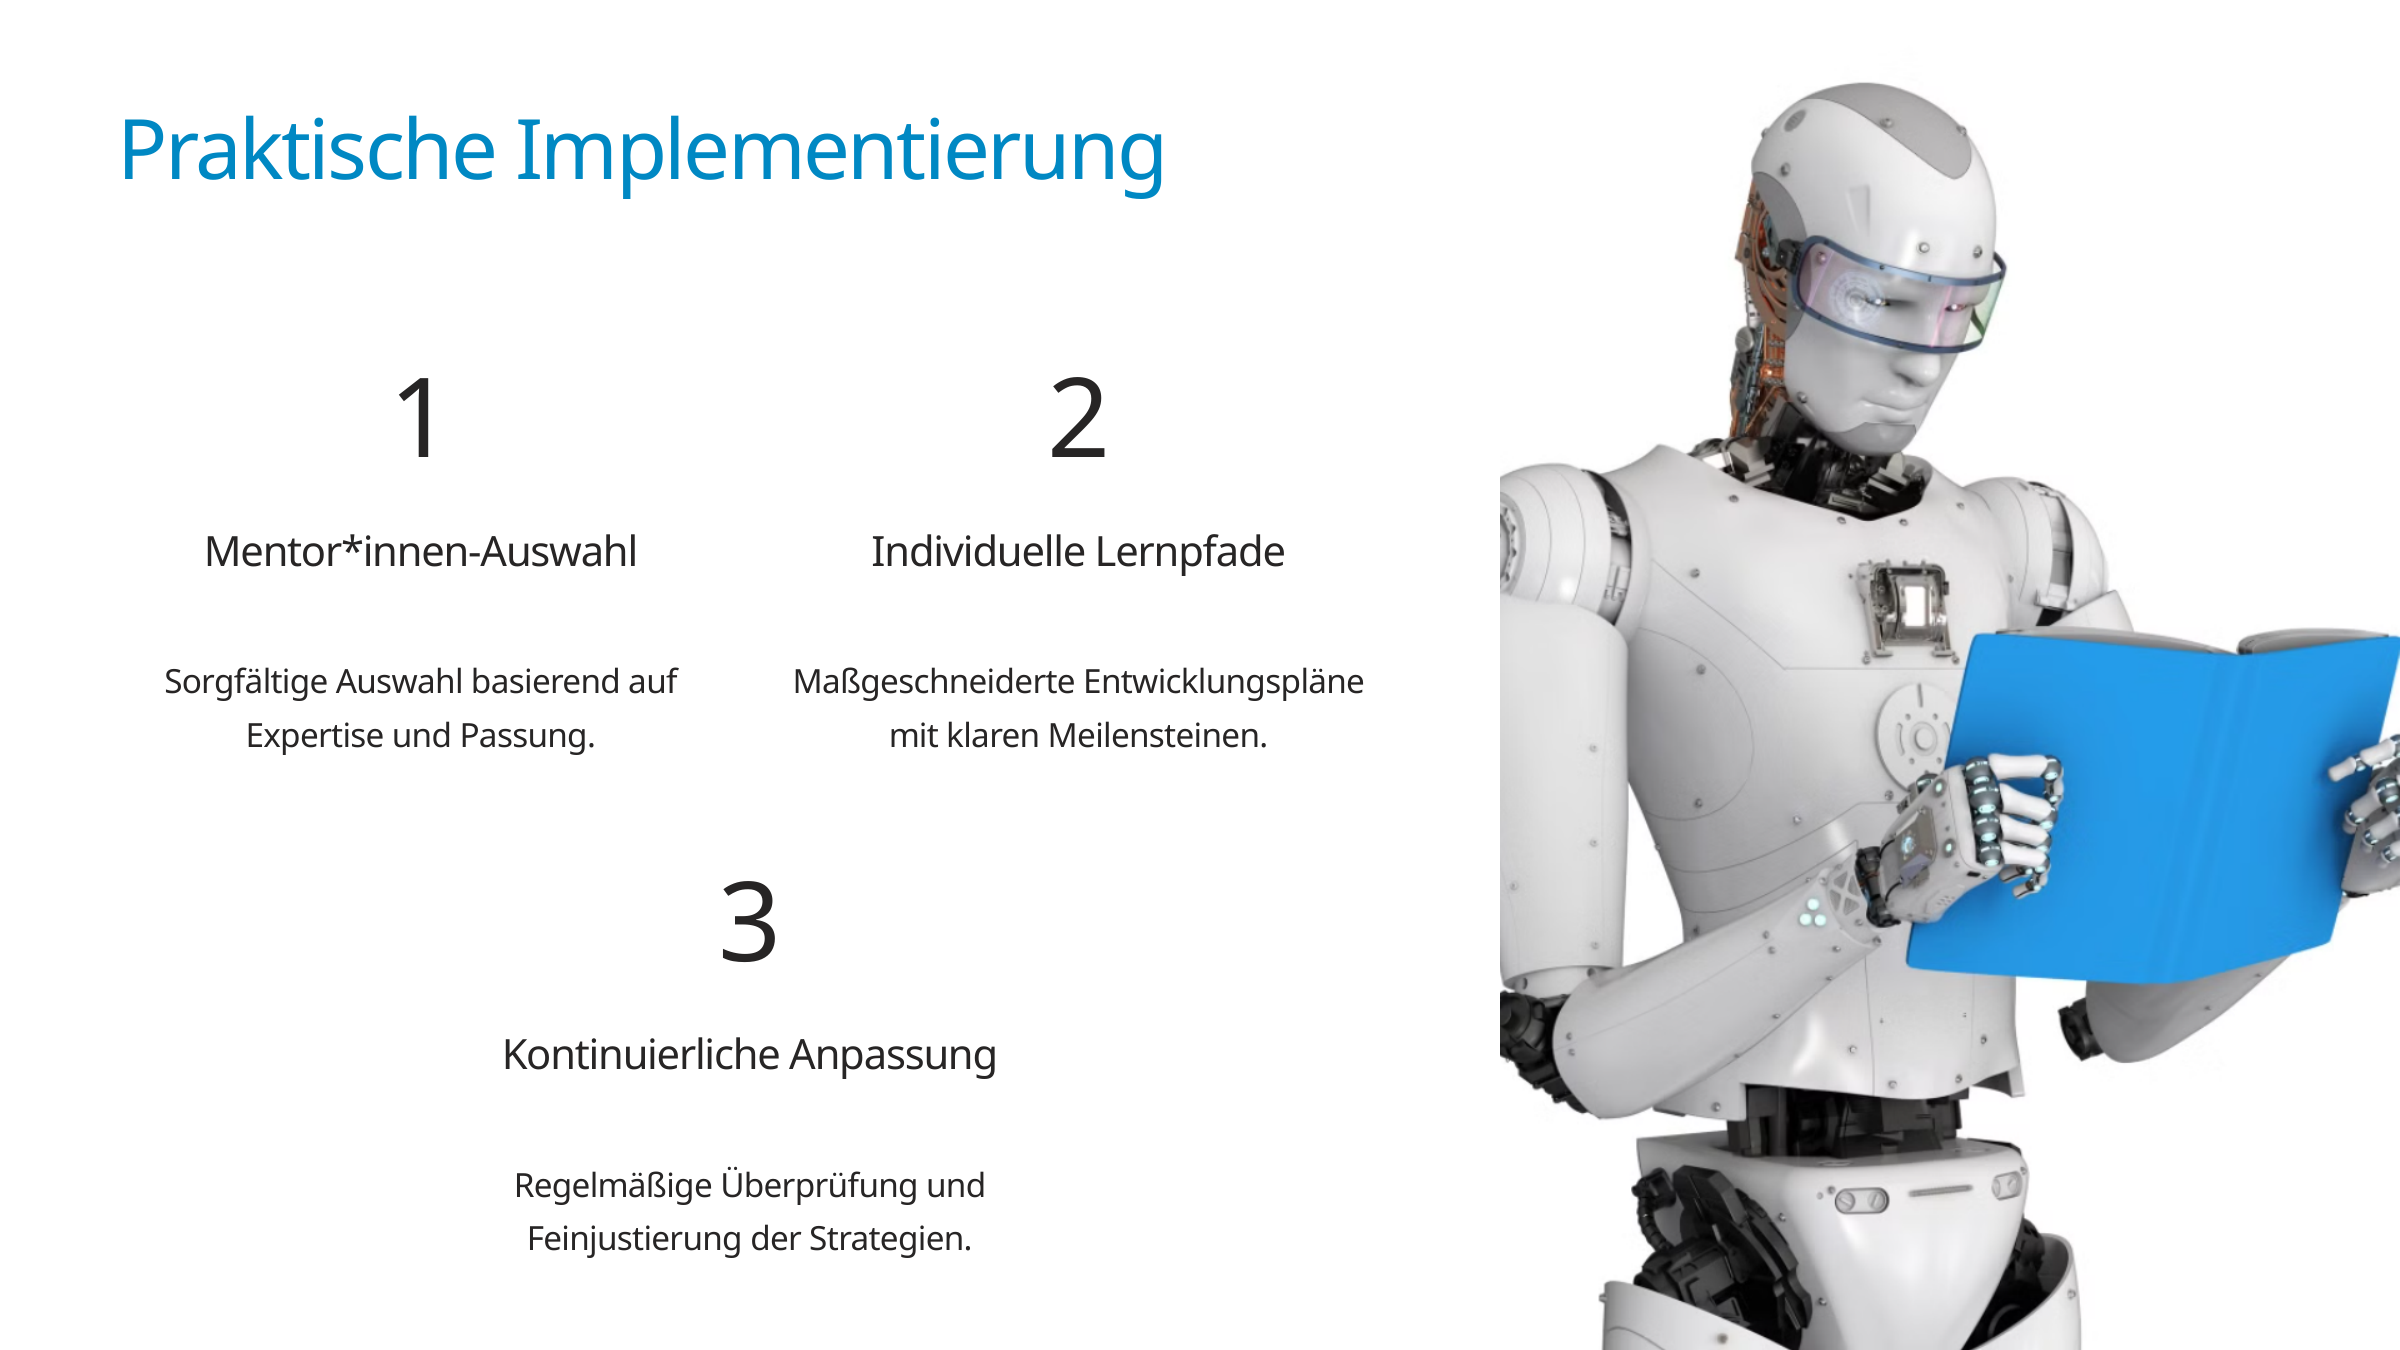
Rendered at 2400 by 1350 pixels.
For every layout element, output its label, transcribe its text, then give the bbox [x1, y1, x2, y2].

text_box 2 [775, 369, 1383, 481]
text_box Maßgeschneiderte Entwicklungspläne mit klaren Meilensteinen. [775, 647, 1383, 755]
text_box Kontinuierliche Anpassung [446, 1025, 1054, 1131]
text_box Individuelle Lernpfade [775, 522, 1383, 628]
text_box Praktische Implementierung [117, 92, 1383, 303]
picture [1499, 0, 2400, 1350]
text_box 3 [446, 872, 1054, 984]
text_box 1 [117, 369, 725, 481]
text_box Regelmäßige Überprüfung und Feinjustierung der Strategien. [446, 1150, 1054, 1258]
text_box Mentor*innen-Auswahl [117, 522, 725, 628]
text_box Sorgfältige Auswahl basierend auf Expertise und Passung. [117, 647, 725, 755]
